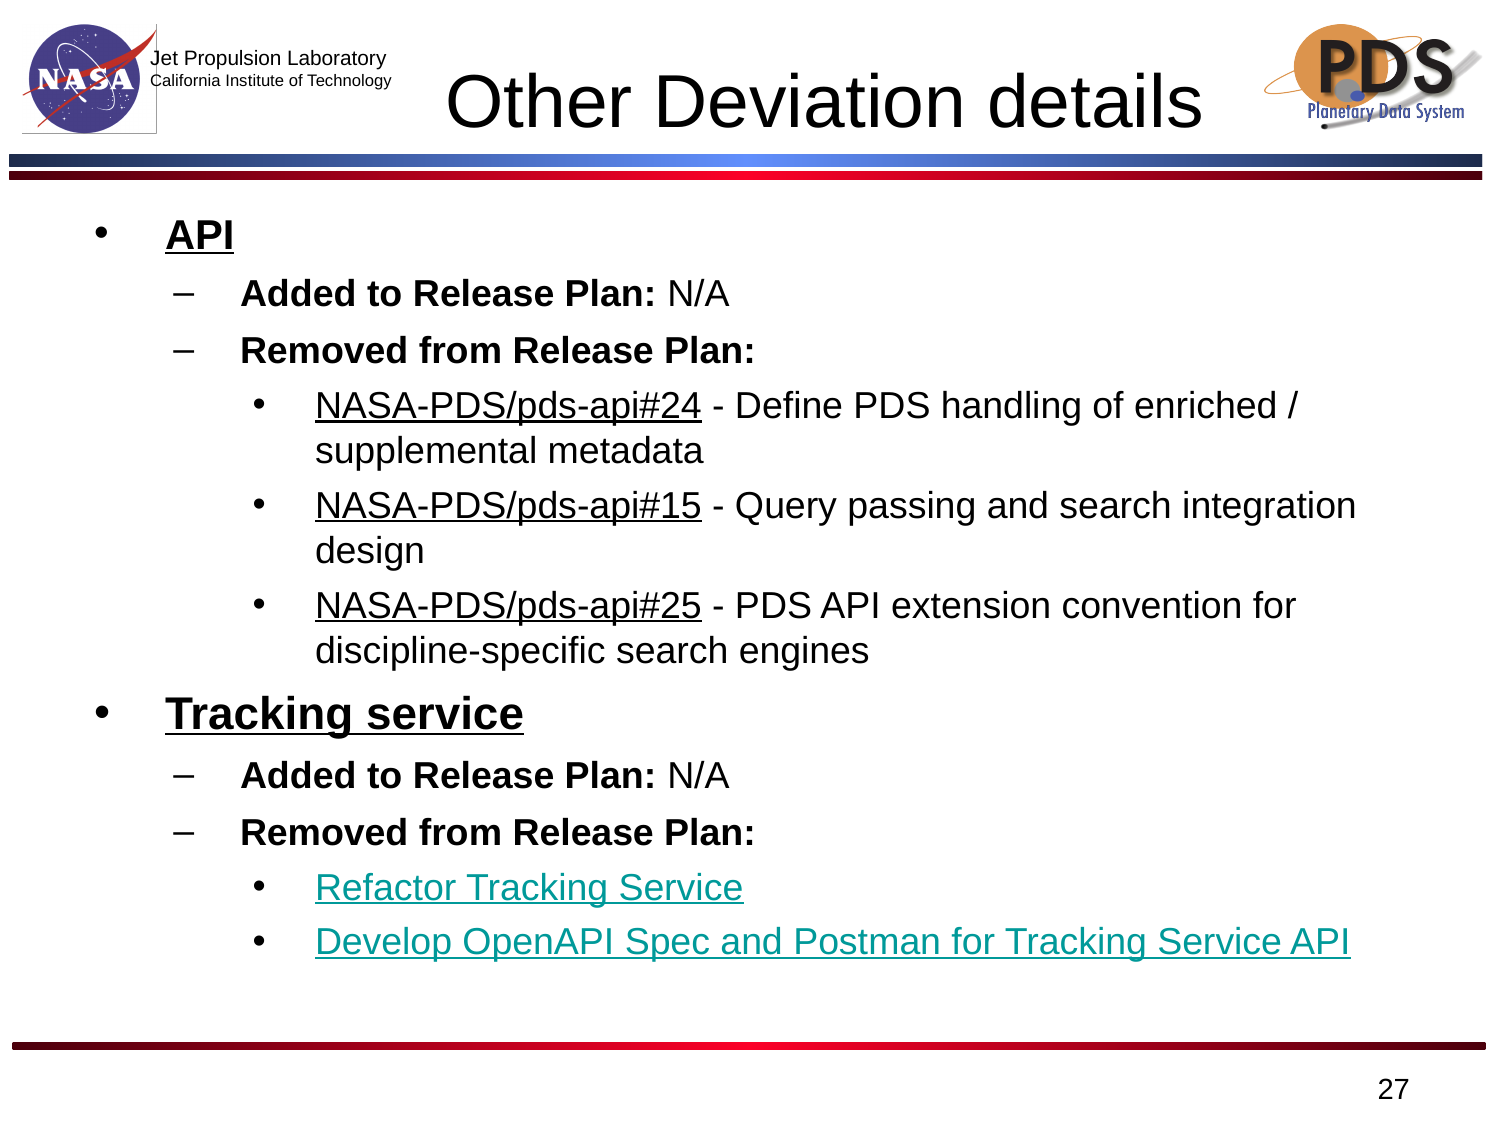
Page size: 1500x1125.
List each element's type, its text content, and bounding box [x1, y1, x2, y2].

picture [22, 24, 164, 141]
title Other Deviation details [399, 45, 1250, 150]
picture [1264, 24, 1483, 141]
list API Added to Release Plan: N/A Removed from Release Plan: NASA-PDS/pds-api#24 - Define PDS handling of enriched / supplemental metadata NASA-PDS/pds-api#15 - Query passing and search integration design NASA-PDS/pds-api#25 - PDS API extension convention for discipline-specific search engines Tracking service Added to Release Plan: N/A Removed from Release Plan: Refactor Tracking Service Develop OpenAPI Spec and Postman for Tracking Service API [75, 200, 1425, 1005]
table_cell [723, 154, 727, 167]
slide_number 27 [1074, 1062, 1425, 1103]
